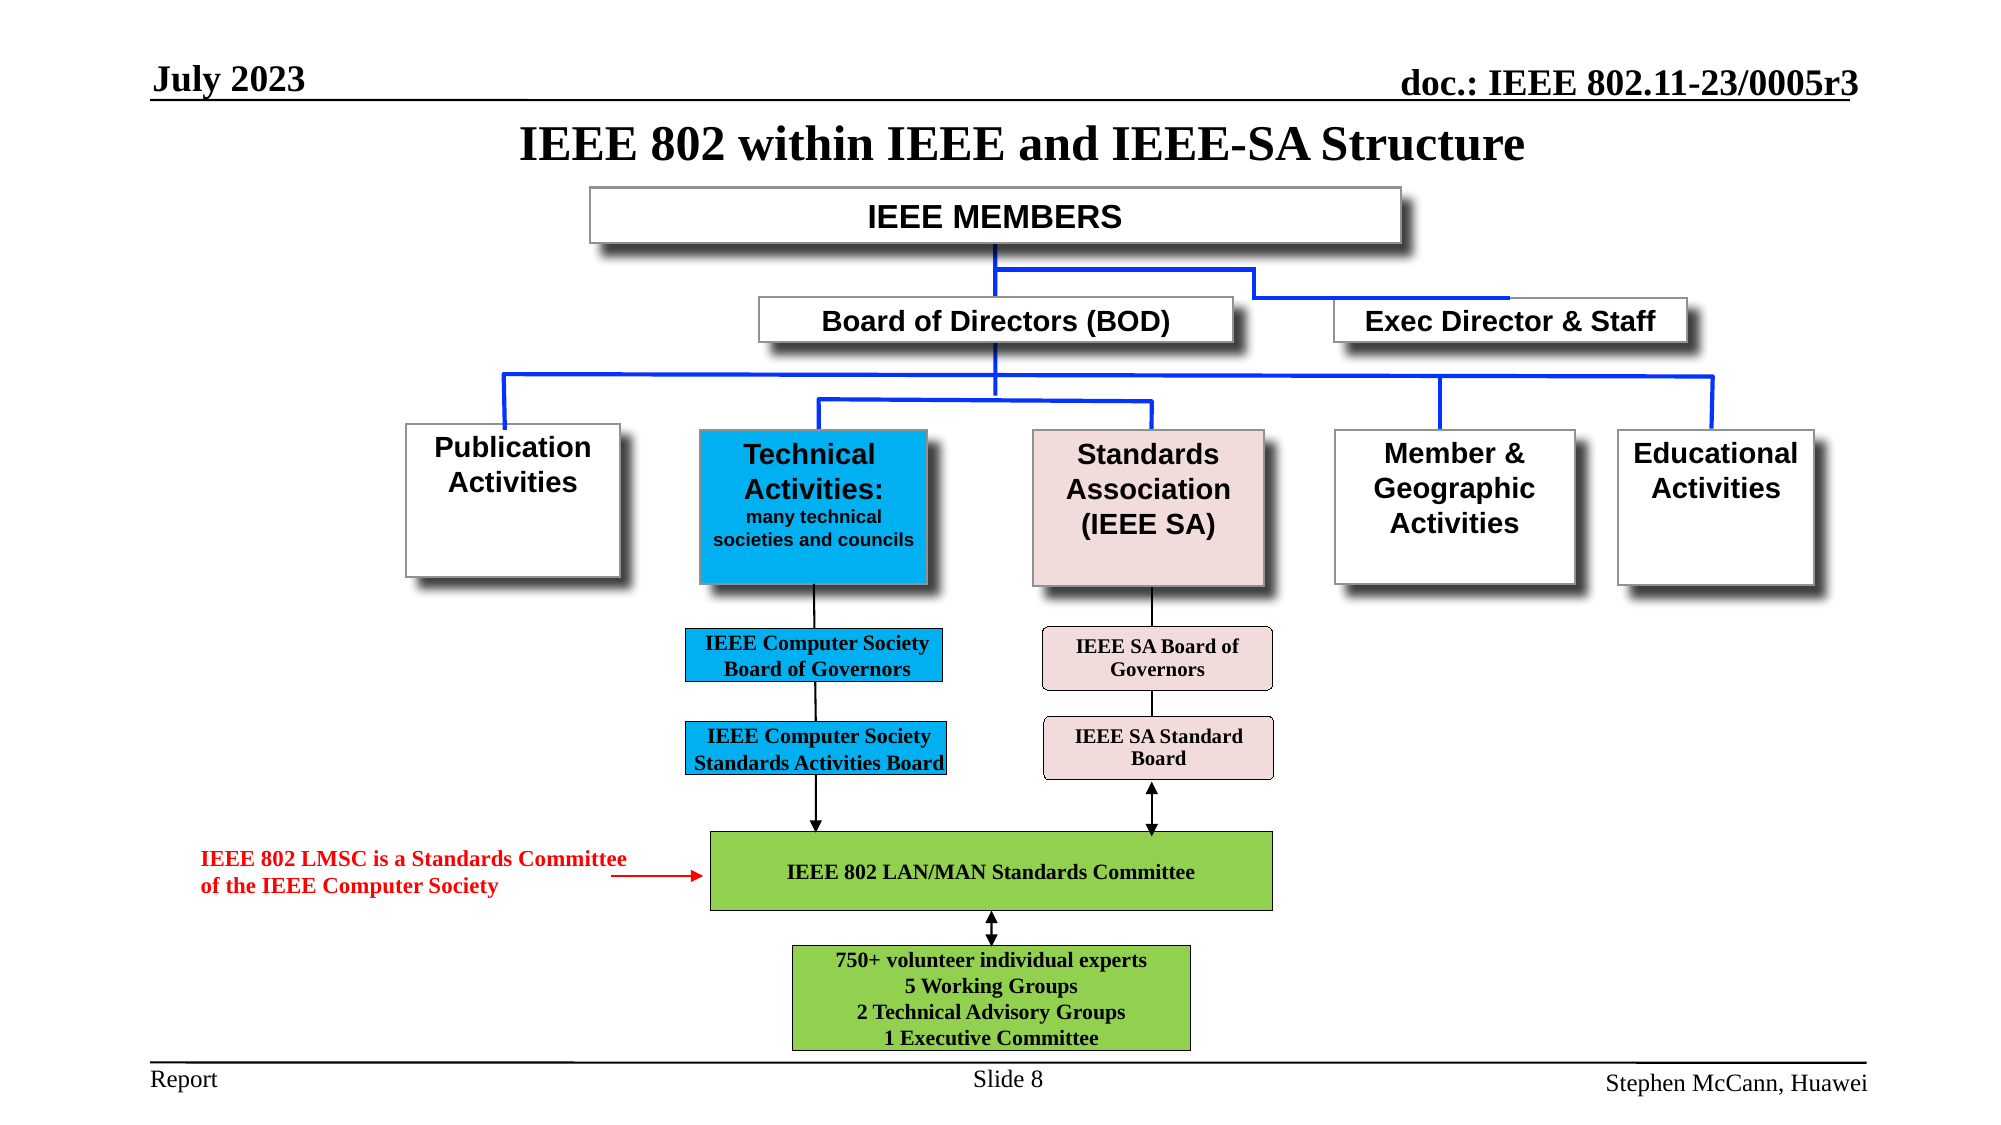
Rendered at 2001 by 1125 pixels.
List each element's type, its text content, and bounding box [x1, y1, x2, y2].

title IEEE 802 within IEEE and IEEE-SA Structure [422, 110, 1623, 185]
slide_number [152, 54, 563, 100]
footer Stephen McCann, Huawei [1269, 1066, 1869, 1108]
slide_number Slide 8 [950, 1061, 1067, 1123]
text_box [185, 187, 1815, 1052]
